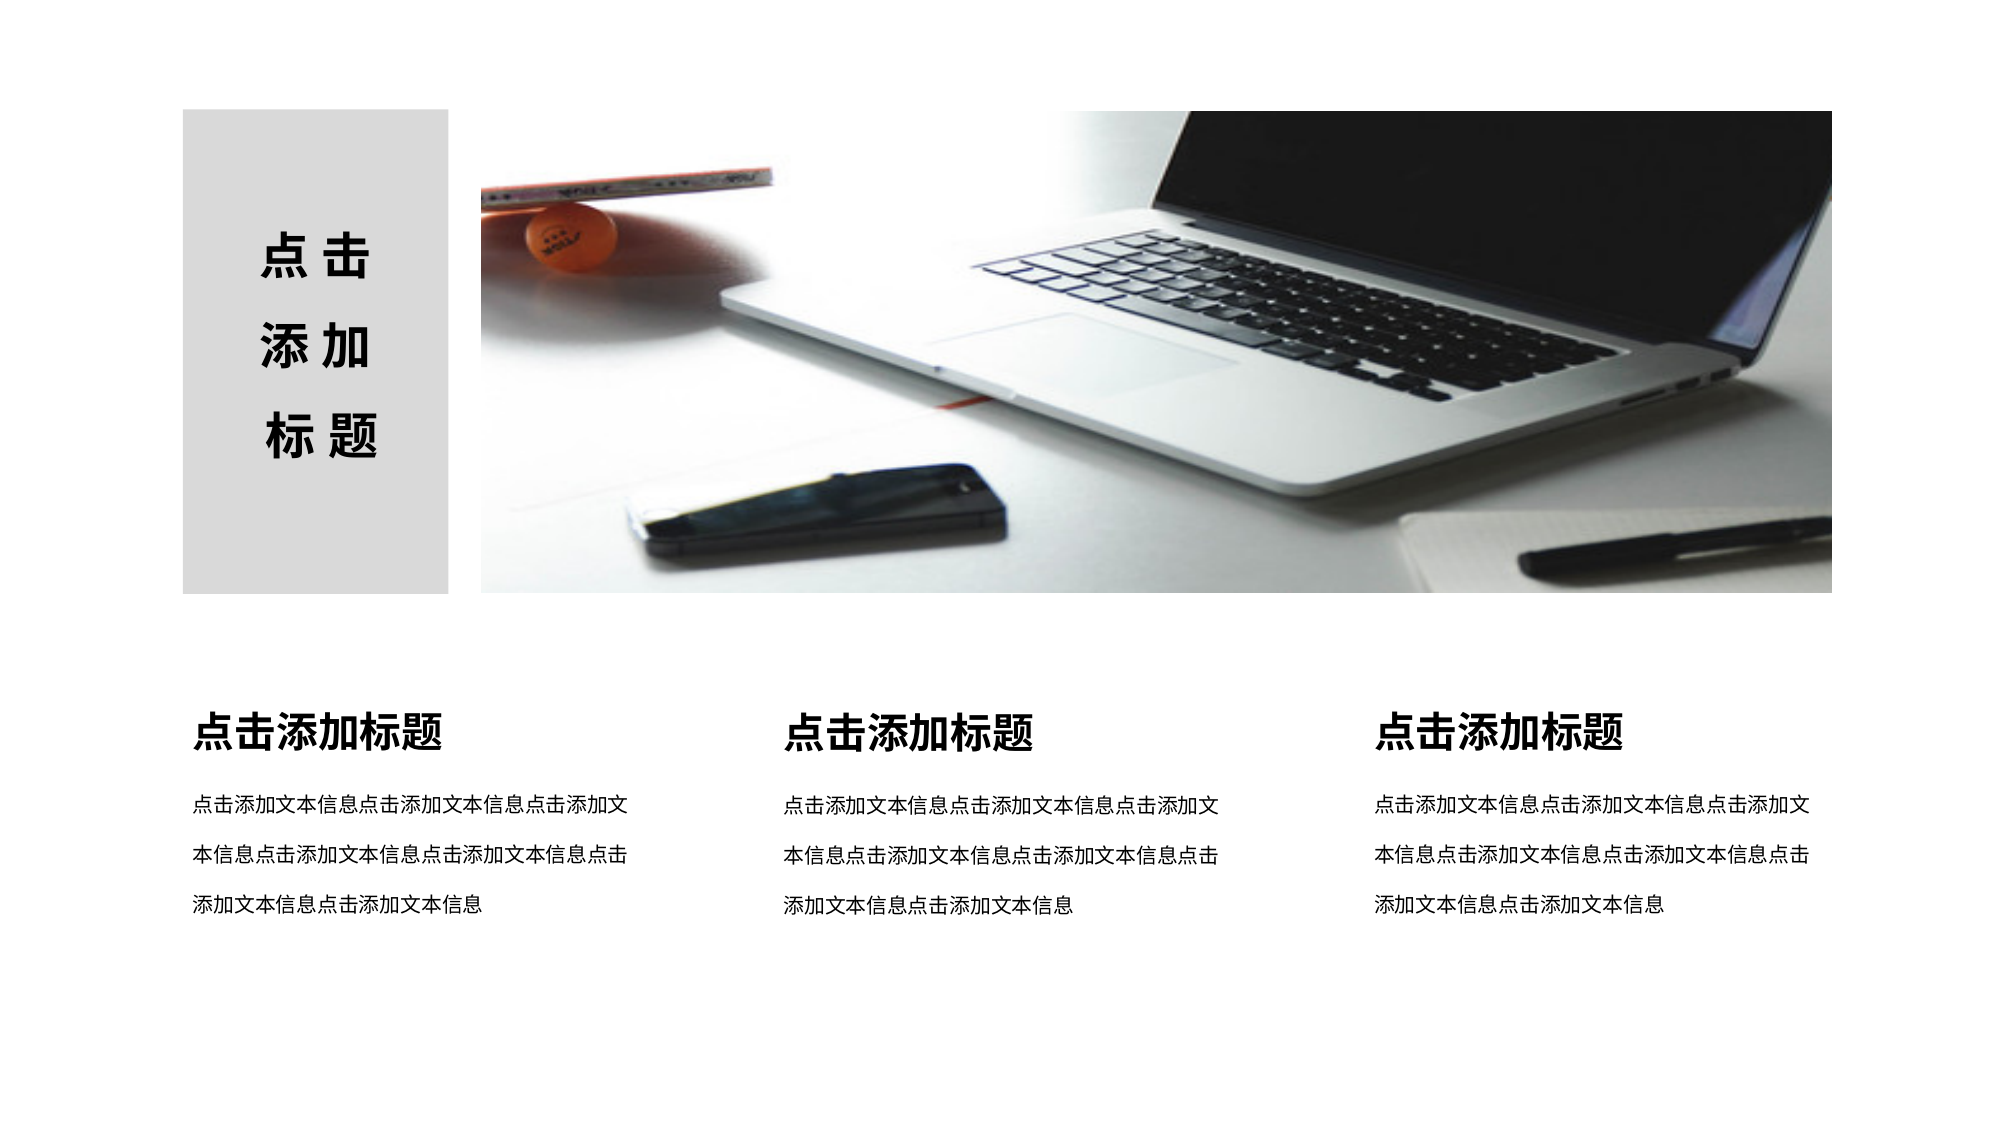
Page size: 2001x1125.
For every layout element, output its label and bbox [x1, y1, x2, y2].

text_box [1359, 673, 1833, 927]
text_box [178, 673, 652, 927]
text_box [182, 109, 449, 594]
text_box [479, 108, 1834, 595]
text_box [768, 674, 1243, 927]
